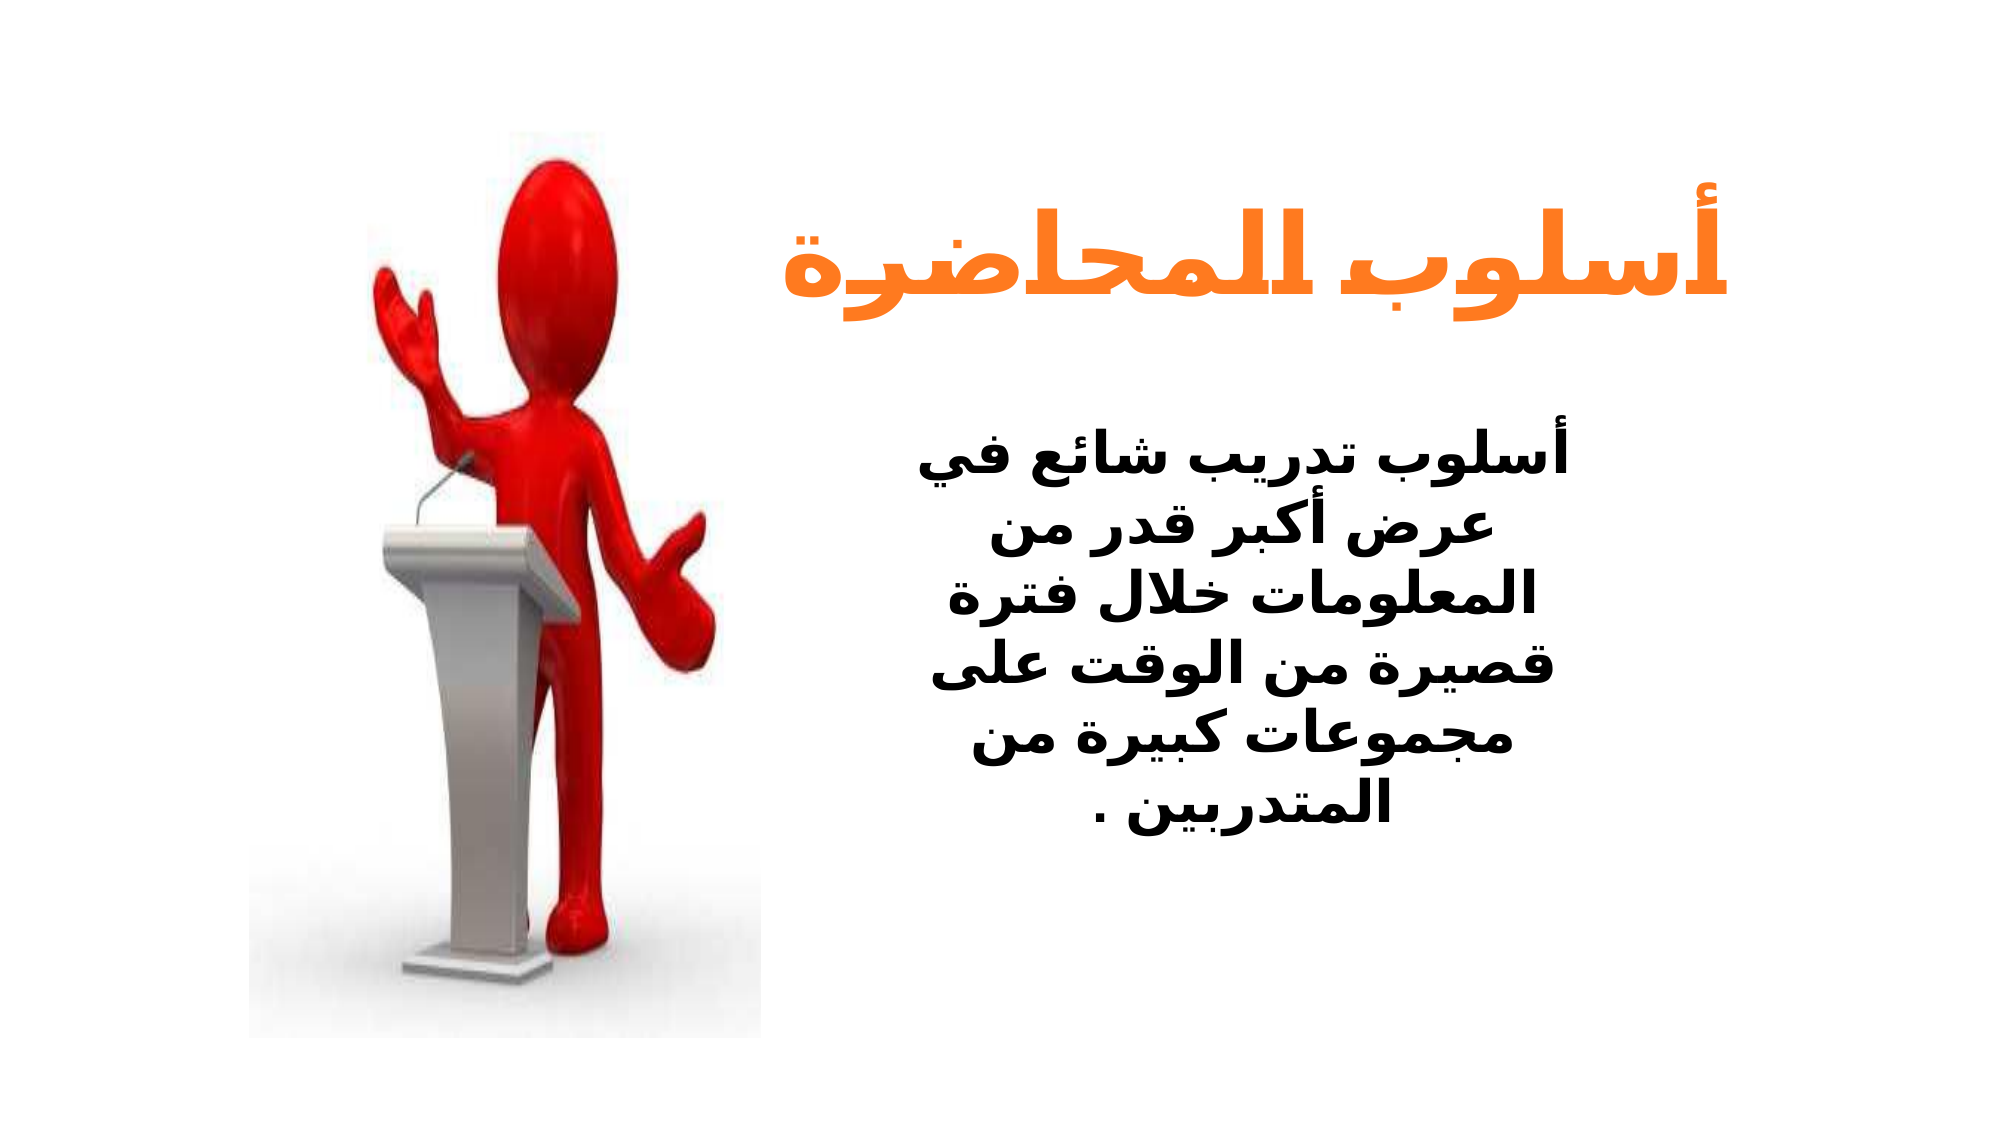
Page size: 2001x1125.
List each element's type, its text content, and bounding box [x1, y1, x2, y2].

text_box أسلوب تدريب شائع في عرض أكبر قدر من المعلومات خلال فترة قصيرة من الوقت على مجموعات كبيرة من المتدربين . [899, 407, 1588, 982]
picture [249, 87, 761, 1038]
text_box أسلوب المحاضرة [765, 174, 1742, 325]
